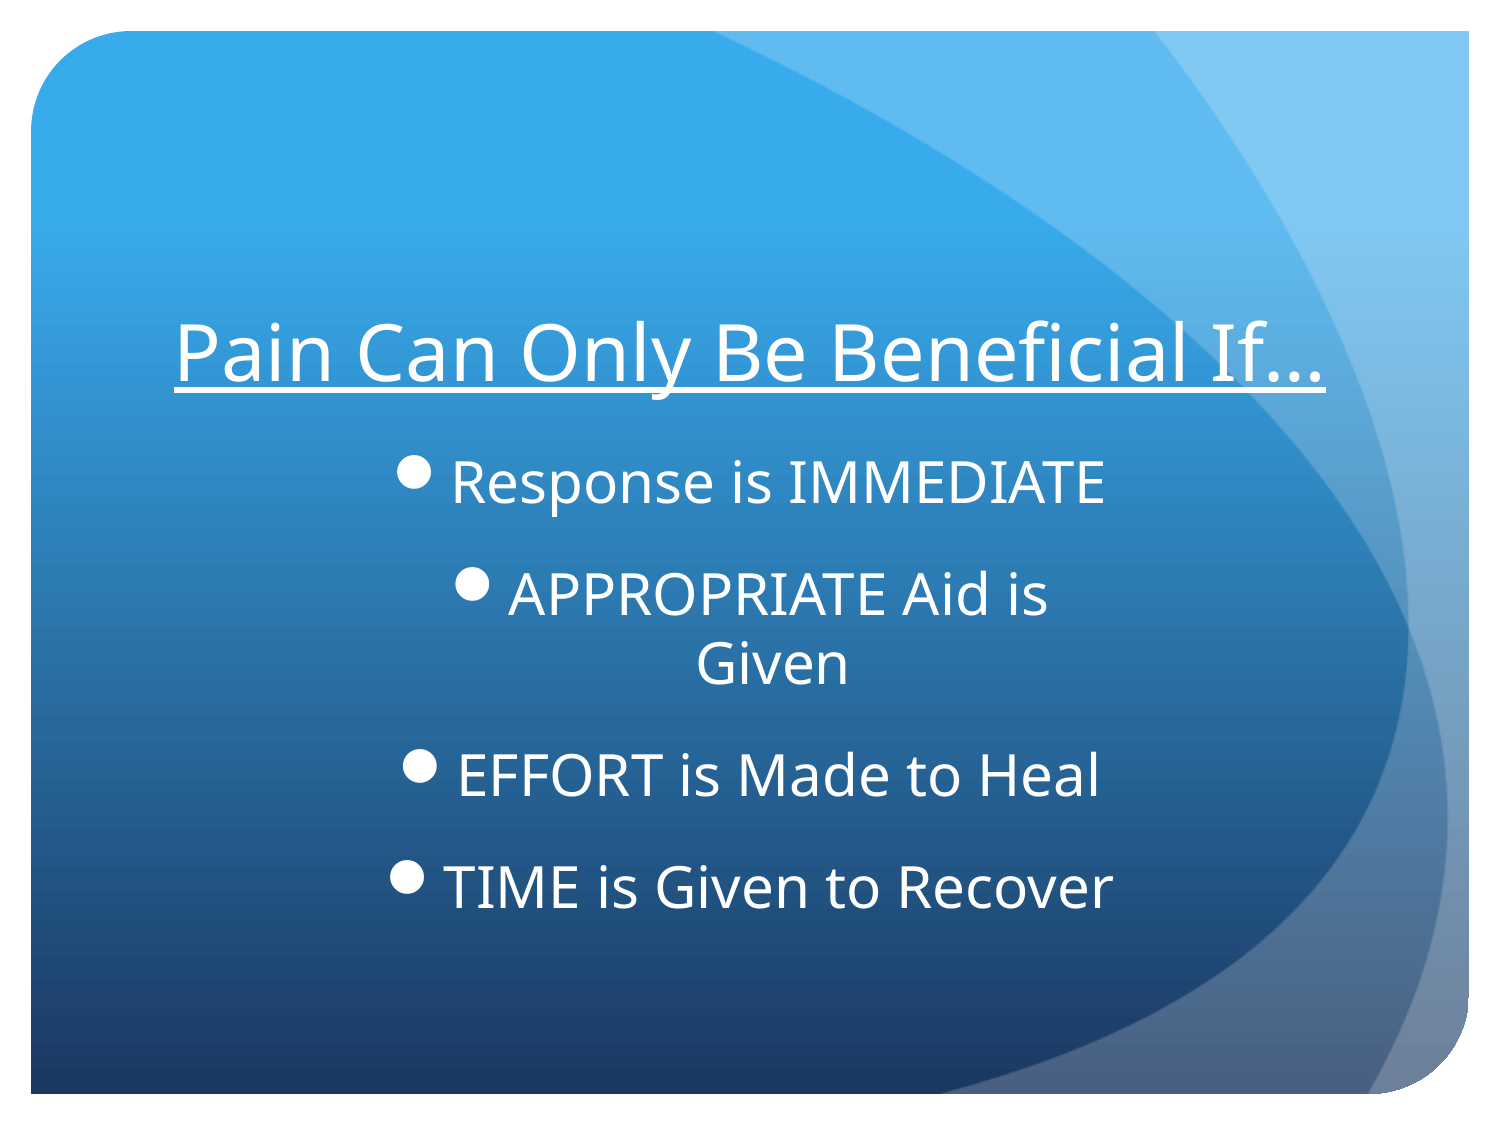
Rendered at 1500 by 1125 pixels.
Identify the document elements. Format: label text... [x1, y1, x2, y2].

picture [24, 30, 1473, 1094]
list Response is IMMEDIATE APPROPRIATE Aid is Given EFFORT is Made to Heal TIME is Given to Recover [368, 437, 1131, 991]
title Pain Can Only Be Beneficial If… [127, 233, 1372, 406]
